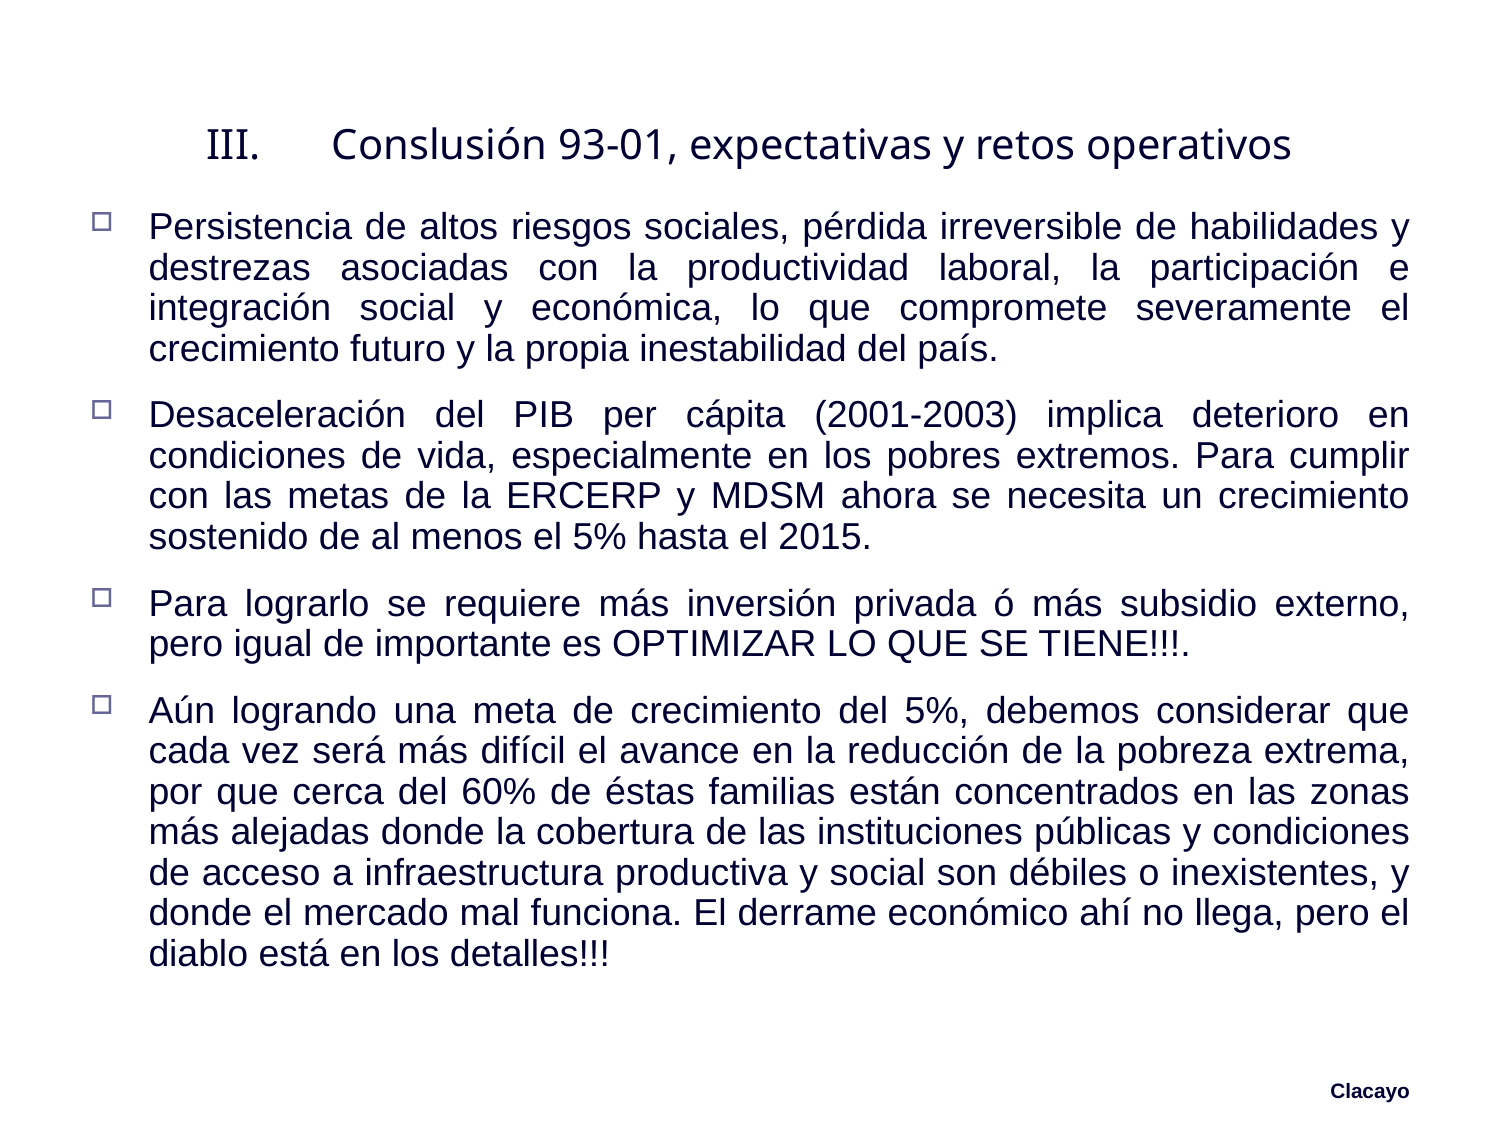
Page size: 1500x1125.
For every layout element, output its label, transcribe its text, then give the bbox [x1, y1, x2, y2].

title III. Conslusión 93-01, expectativas y retos operativos [74, 87, 1426, 176]
list Persistencia de altos riesgos sociales, pérdida irreversible de habilidades y destrezas asociadas con la productividad laboral, la participación e integración social y económica, lo que compromete severamente el crecimiento futuro y la propia inestabilidad del país. Desaceleración del PIB per cápita (2001-2003) implica deterioro en condiciones de vida, especialmente en los pobres extremos. Para cumplir con las metas de la ERCERP y MDSM ahora se necesita un crecimiento sostenido de al menos el 5% hasta el 2015. Para lograrlo se requiere más inversión privada ó más subsidio externo, pero igual de importante es OPTIMIZAR LO QUE SE TIENE!!!. Aún logrando una meta de crecimiento del 5%, debemos considerar que cada vez será más difícil el avance en la reducción de la pobreza extrema, por que cerca del 60% de éstas familias están concentrados en las zonas más alejadas donde la cobertura de las instituciones públicas y condiciones de acceso a infraestructura productiva y social son débiles o inexistentes, y donde el mercado mal funciona. El derrame económico ahí no llega, pero el diablo está en los detalles!!! [74, 199, 1426, 1071]
slide_number Clacayo [1112, 1071, 1426, 1101]
